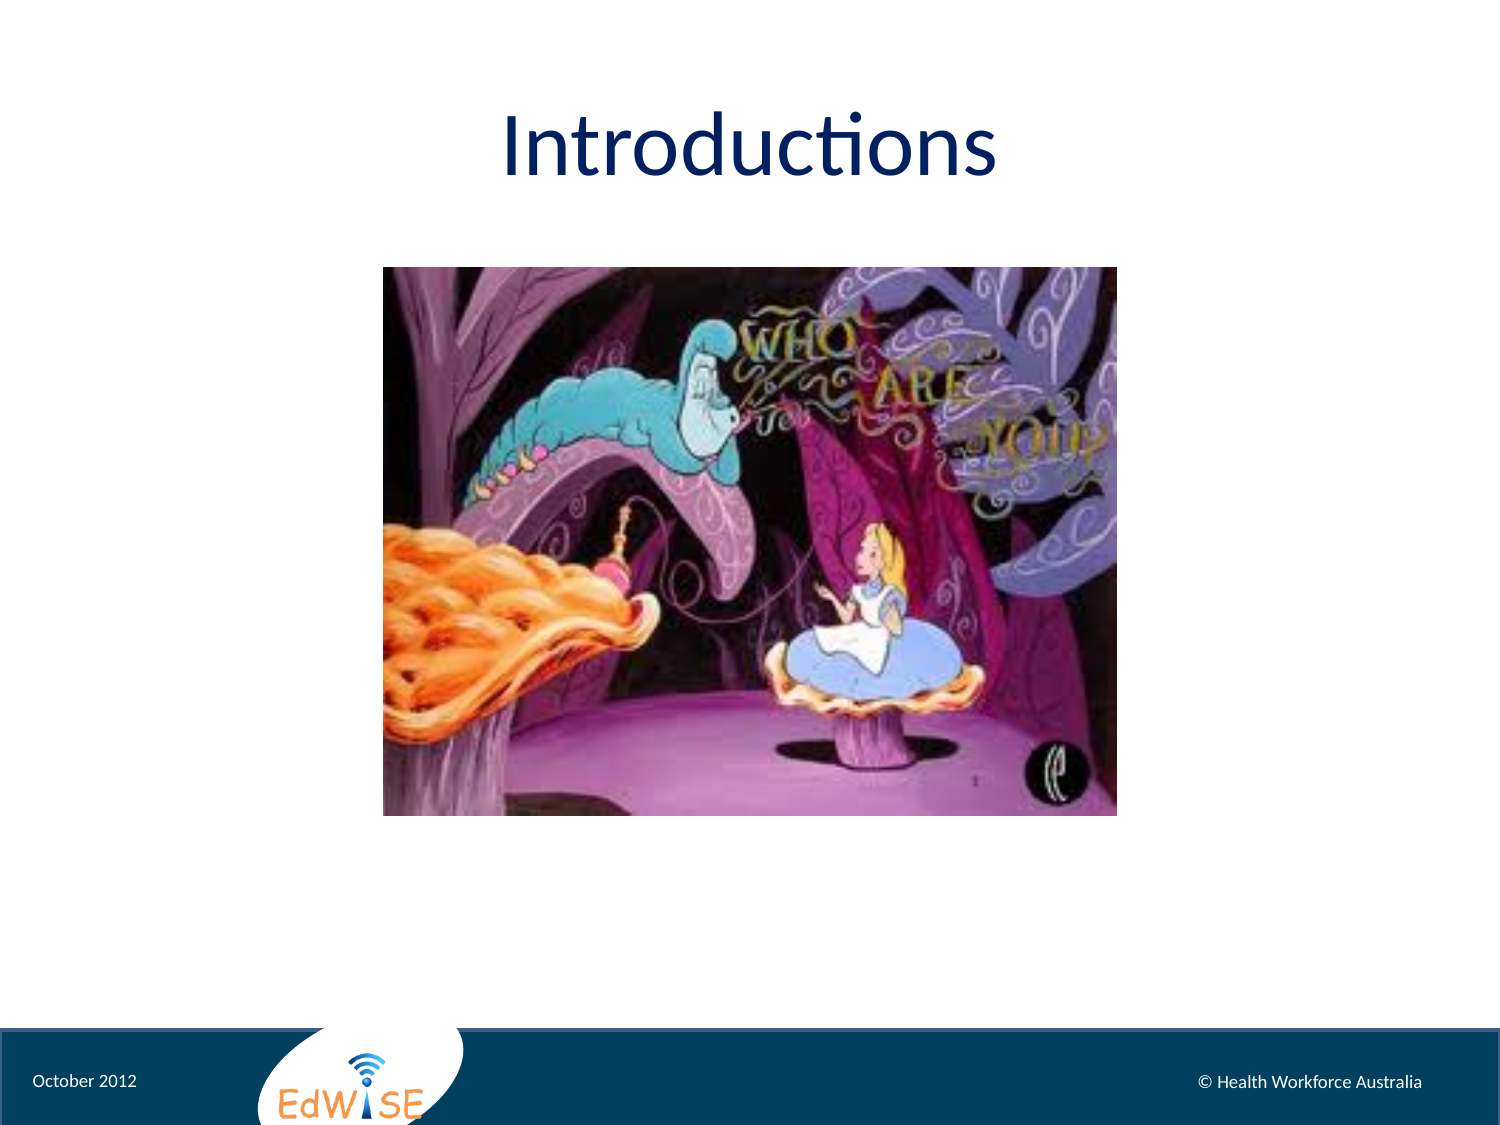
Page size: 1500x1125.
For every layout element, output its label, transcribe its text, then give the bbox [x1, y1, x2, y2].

picture [279, 1053, 423, 1119]
title Introductions [75, 45, 1425, 233]
picture [383, 266, 1117, 817]
footer © Health Workforce Australia [1172, 1066, 1447, 1097]
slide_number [17, 1058, 209, 1103]
